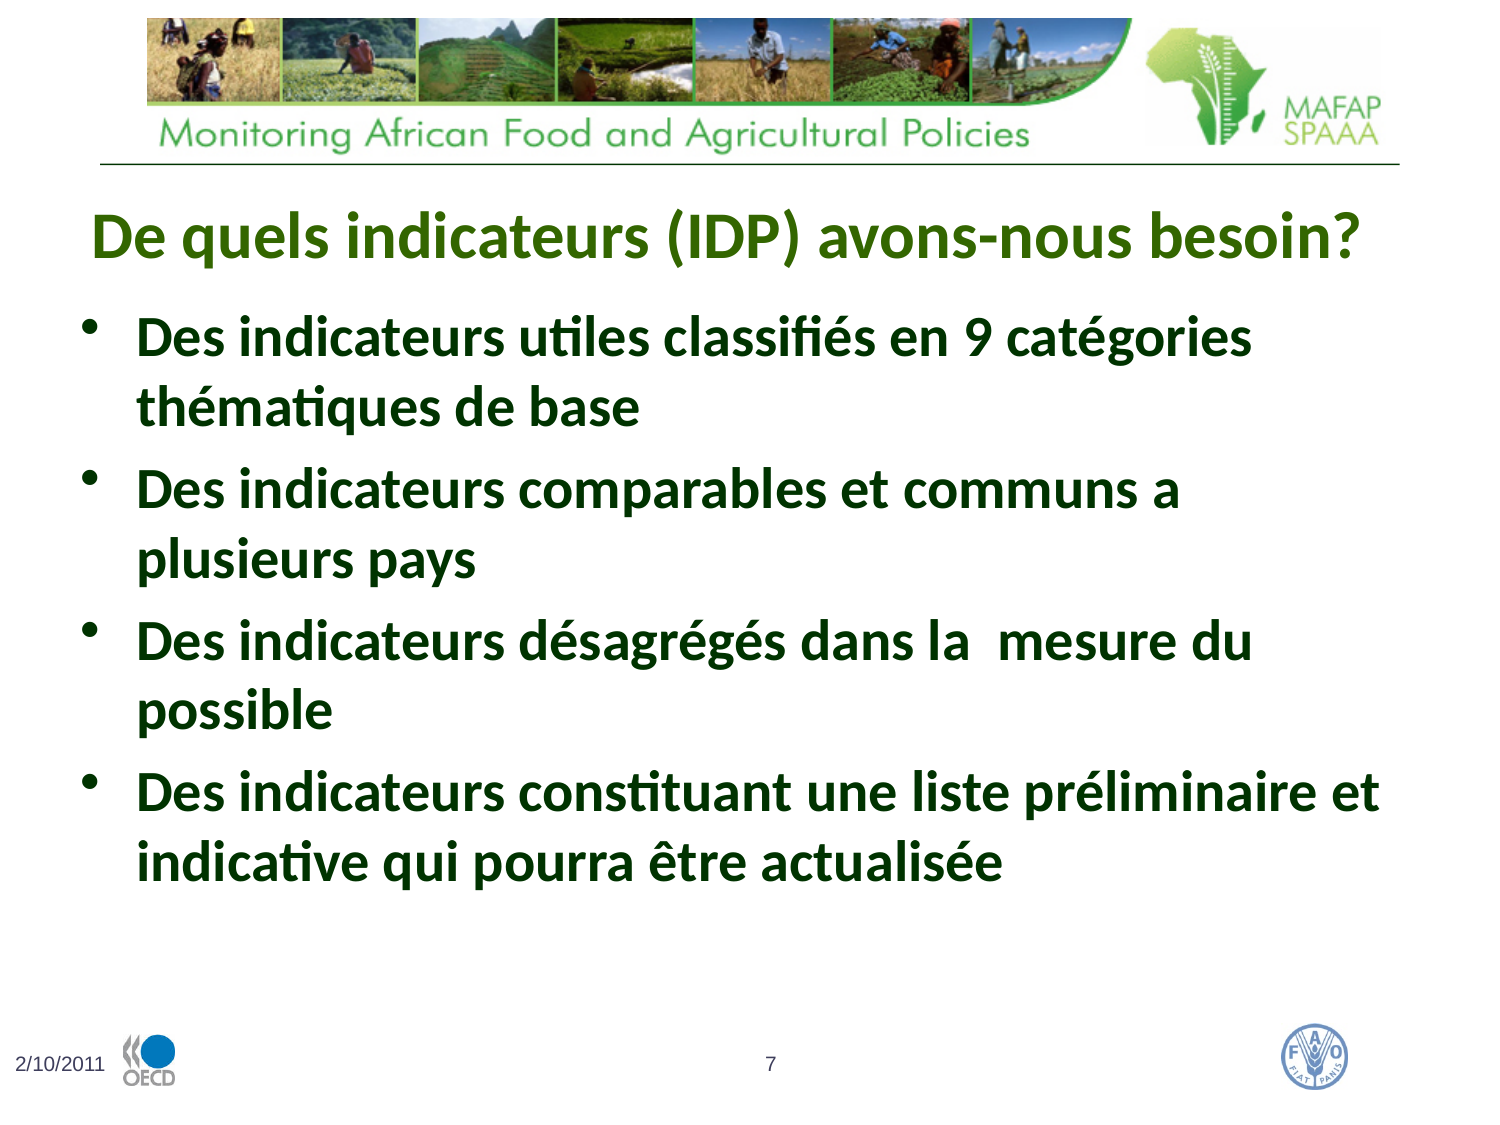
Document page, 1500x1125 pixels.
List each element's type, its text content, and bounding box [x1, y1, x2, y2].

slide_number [0, 1034, 1471, 1092]
picture [147, 18, 1398, 161]
title De quels indicateurs (IDP) avons-nous besoin? [76, 172, 1427, 291]
list Des indicateurs utiles classifiés en 9 catégories thématiques de base Des indicateurs comparables et communs a plusieurs pays Des indicateurs désagrégés dans la mesure du possible Des indicateurs constituant une liste préliminaire et indicative qui pourra être actualisée [64, 290, 1416, 1034]
